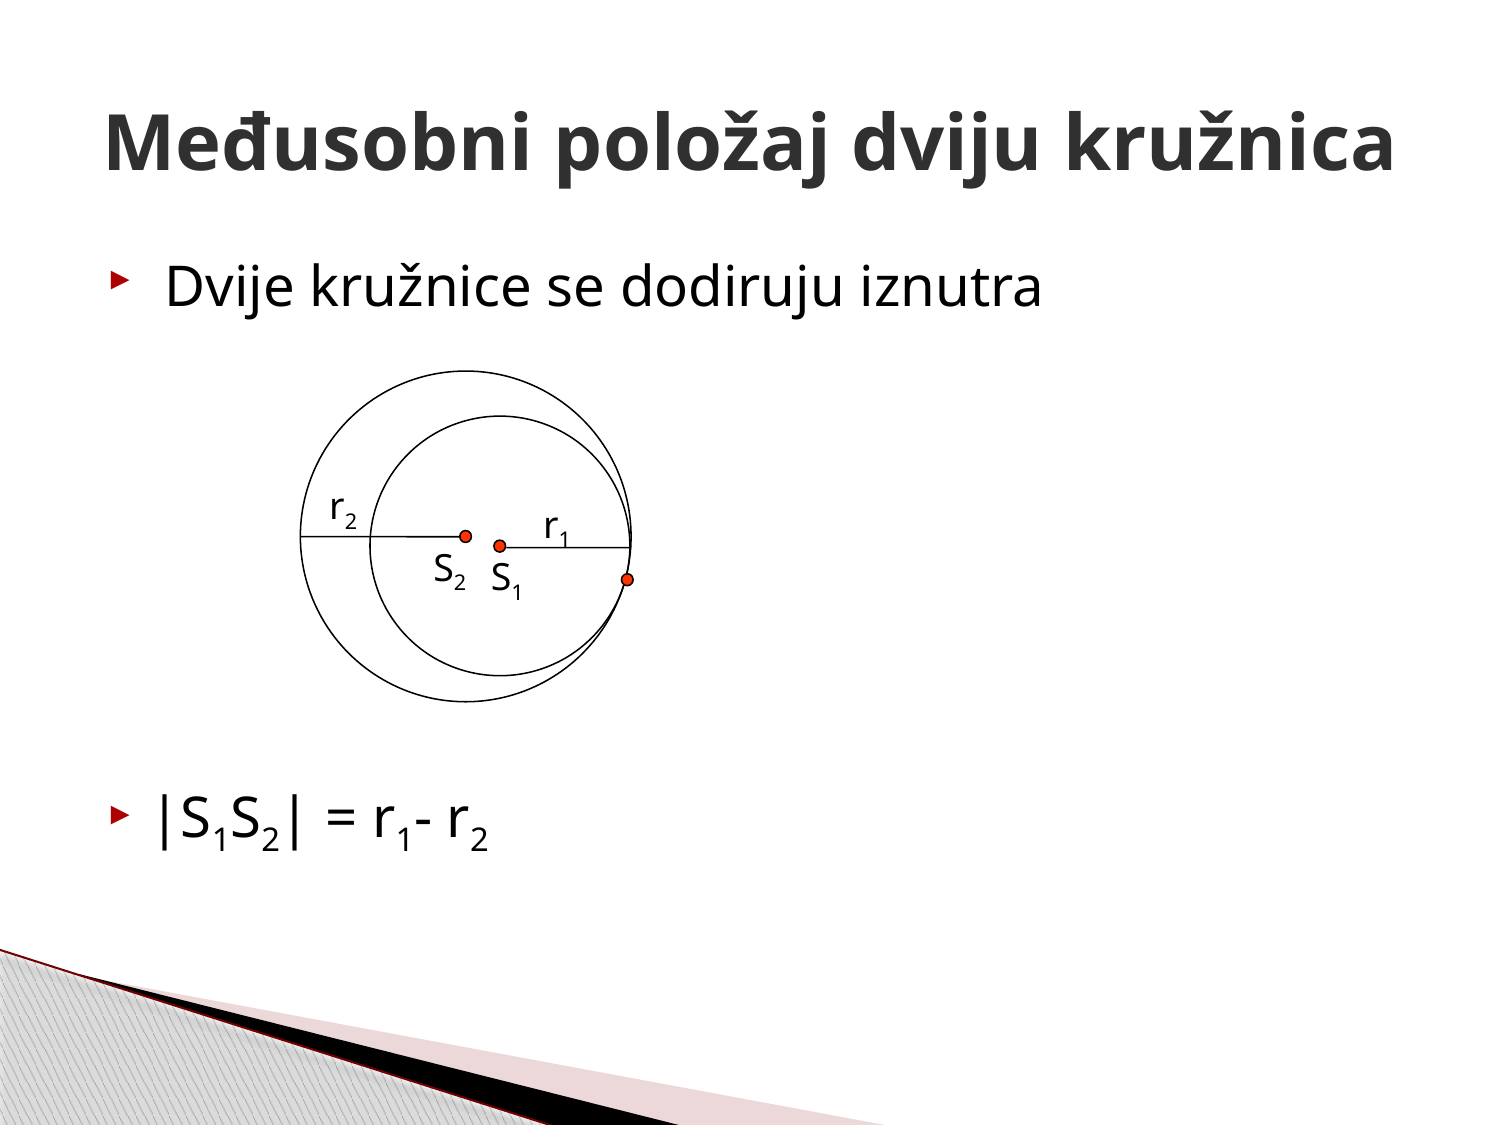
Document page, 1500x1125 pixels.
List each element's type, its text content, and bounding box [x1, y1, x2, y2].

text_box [299, 370, 634, 702]
title Međusobni položaj dviju kružnica [75, 45, 1425, 233]
list Dvije kružnice se dodiruju iznutra |S1S2| = r1- r2 [75, 243, 1425, 986]
